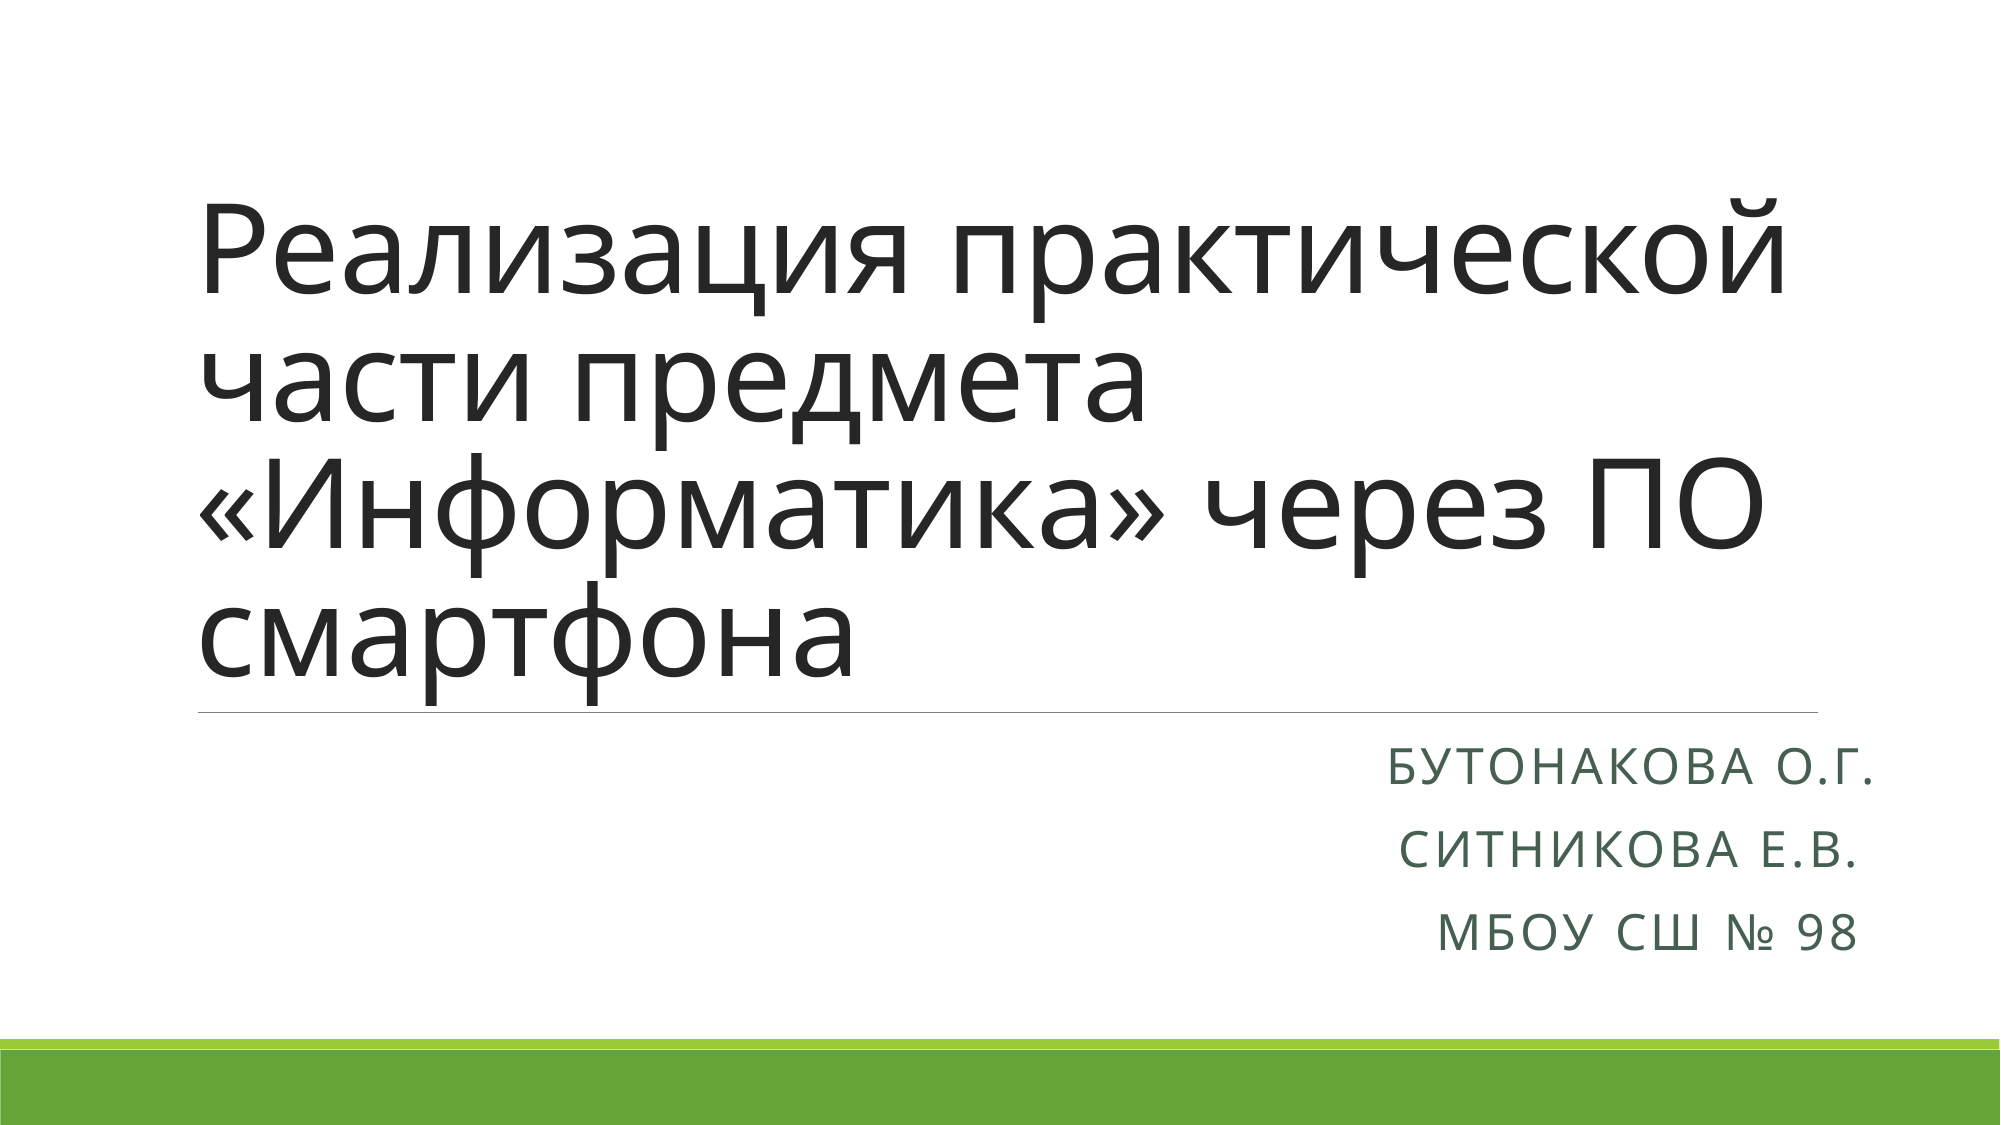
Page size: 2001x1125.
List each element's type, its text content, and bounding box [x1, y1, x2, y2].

subtitle Бутонакова О.Г. Ситникова Е.В. МБОУ СШ № 98 [390, 733, 1891, 1006]
title Реализация практической части предмета «Информатика» через ПО смартфона [180, 124, 1830, 710]
